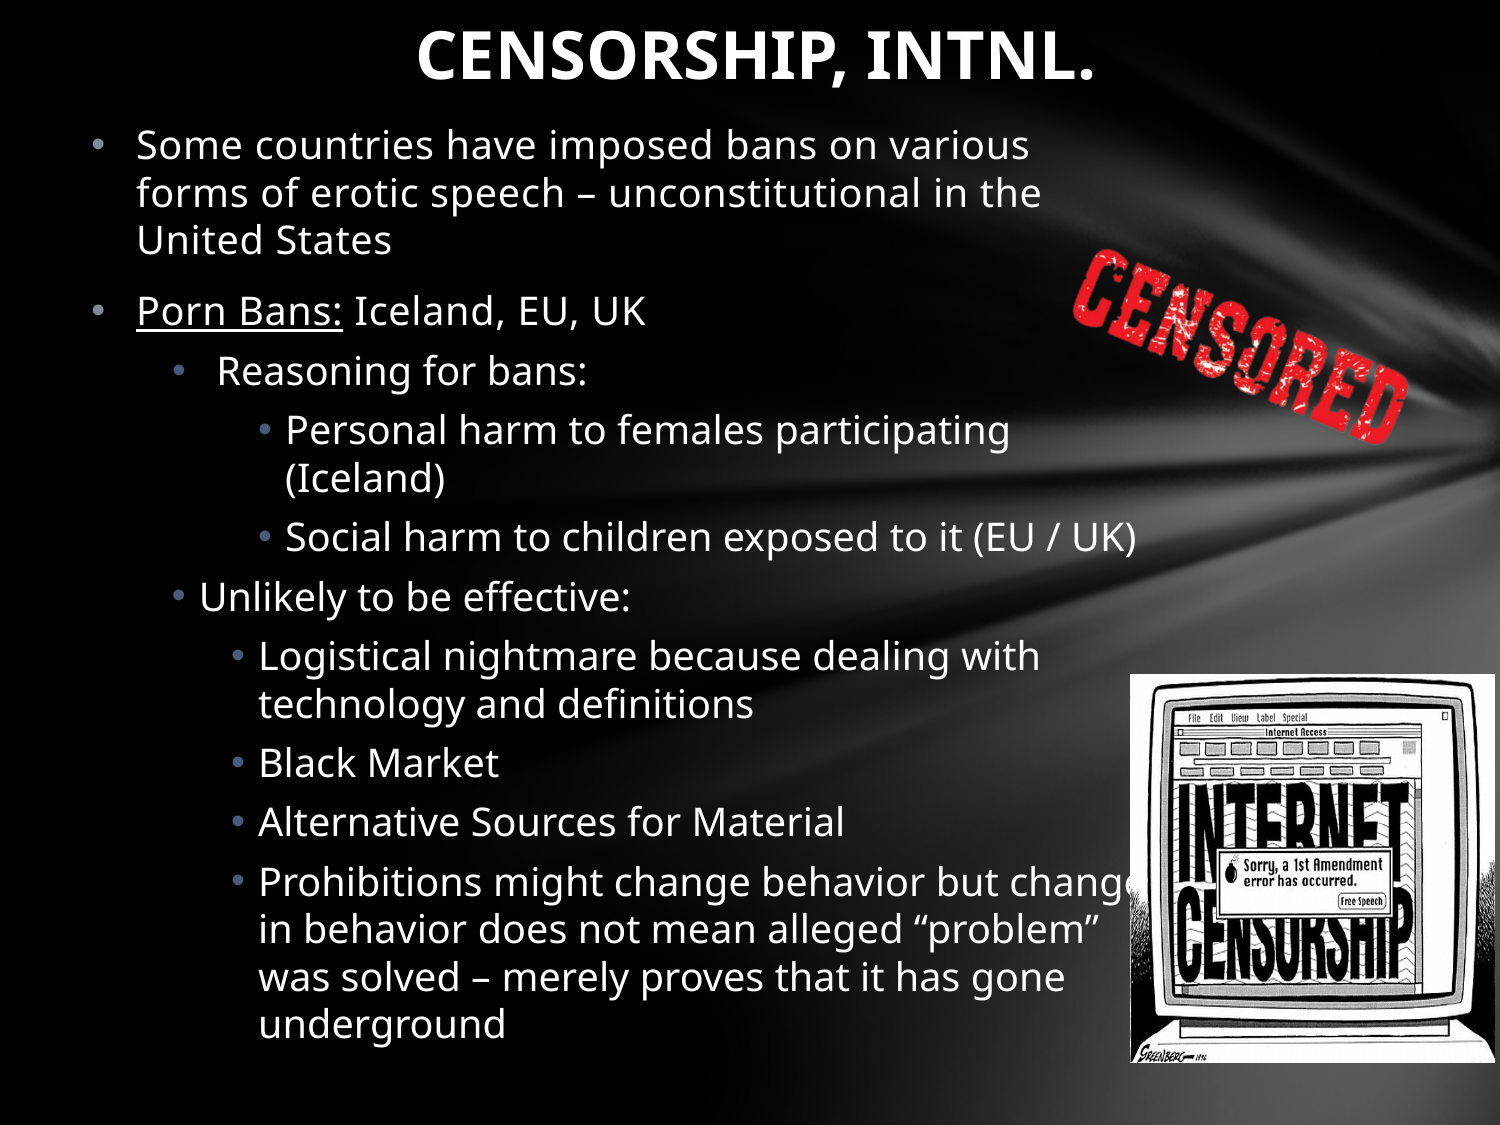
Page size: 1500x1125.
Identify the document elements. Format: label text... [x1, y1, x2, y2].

picture [1026, 151, 1451, 543]
title CENSORSHIP, INTNL. [37, 12, 1475, 100]
picture [1130, 674, 1495, 1063]
list Some countries have imposed bans on various forms of erotic speech – unconstitutional in the United States Porn Bans: Iceland, EU, UK Reasoning for bans: Personal harm to females participating (Iceland) Social harm to children exposed to it (EU / UK) Unlikely to be effective: Logistical nightmare because dealing with technology and definitions Black Market Alternative Sources for Material Prohibitions might change behavior but change in behavior does not mean alleged “problem” was solved – merely proves that it has gone underground [76, 112, 1164, 1096]
